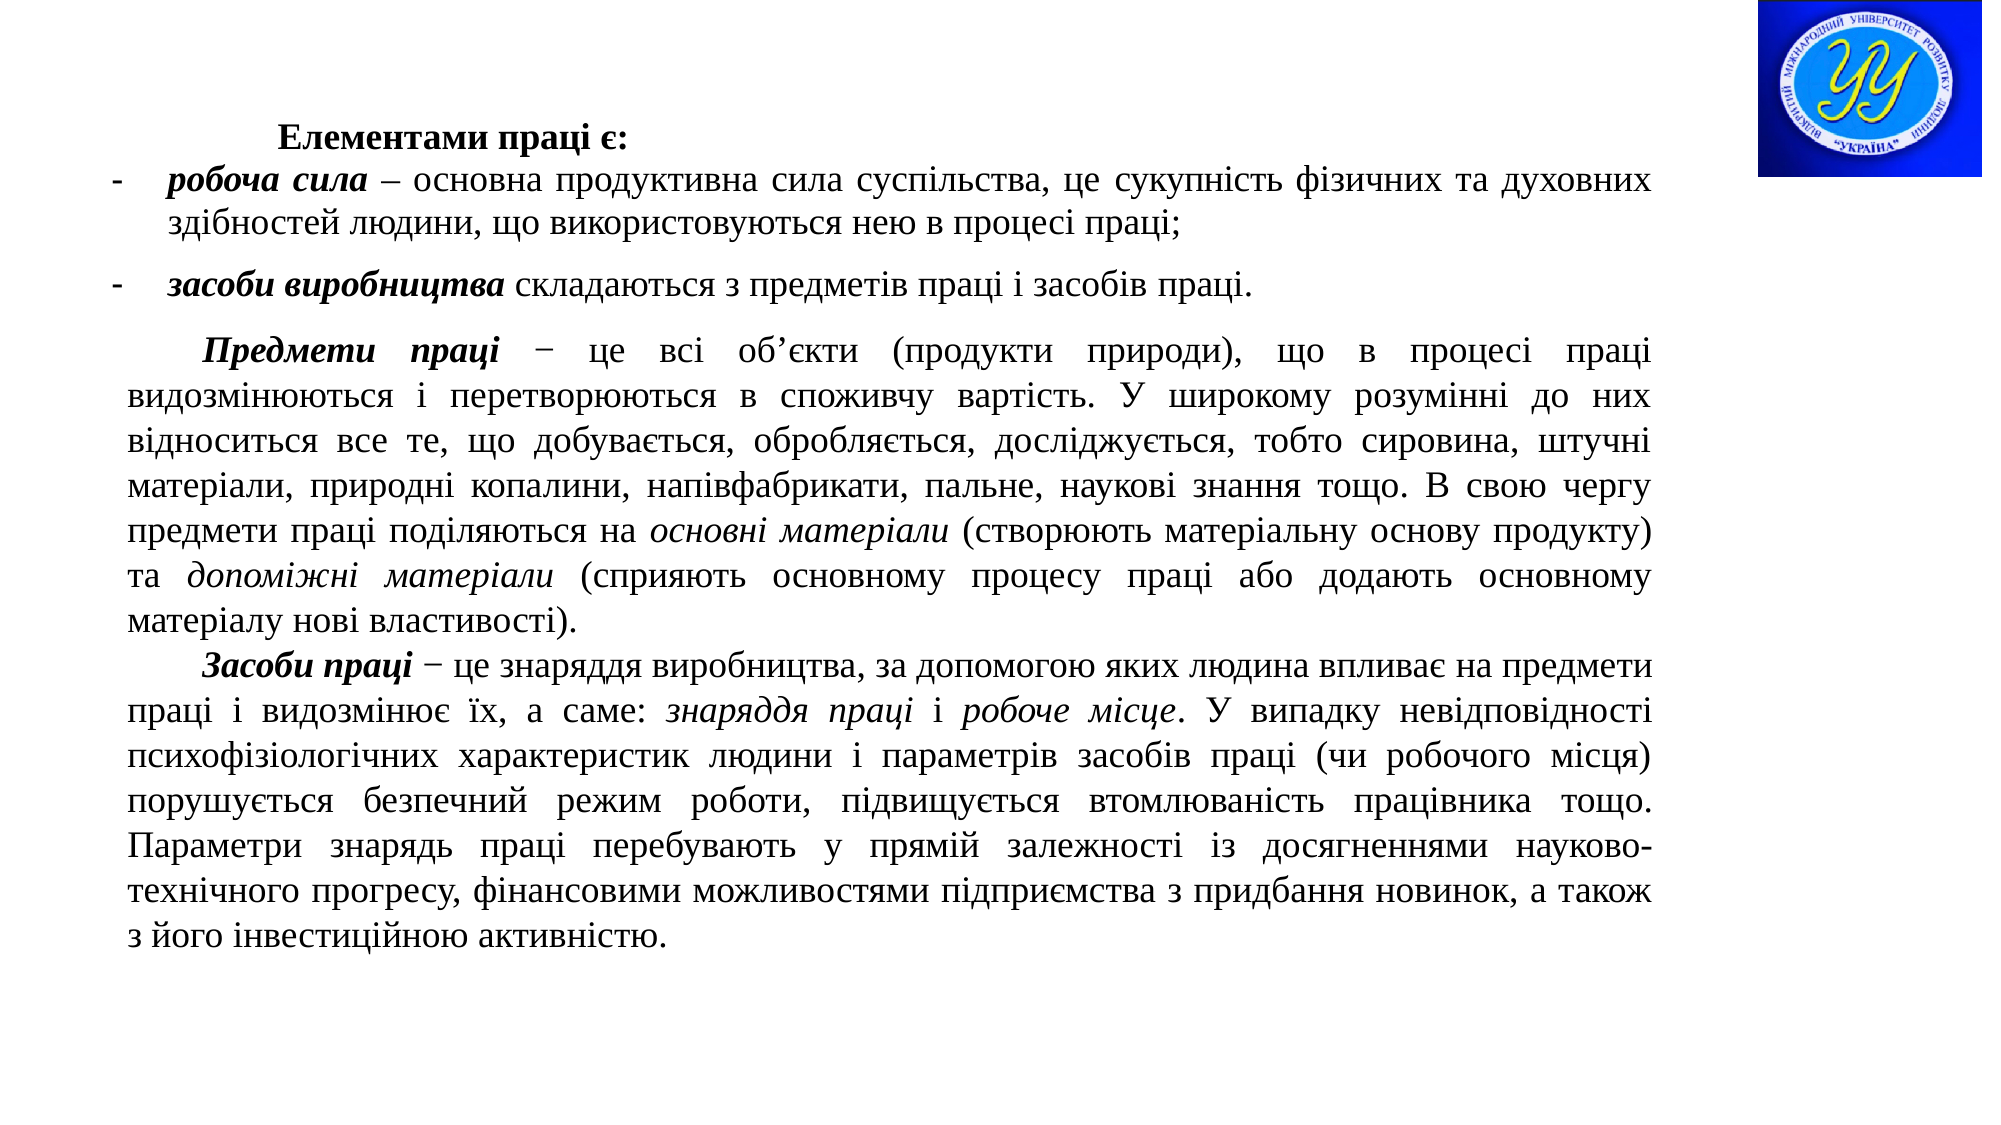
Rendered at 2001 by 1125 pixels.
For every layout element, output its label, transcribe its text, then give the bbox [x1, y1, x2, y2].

picture [1758, 0, 1982, 177]
text_box Елементами праці є: робоча сила ‒ основна продуктивна сила суспільства, це сукупність фізичних та духовних здібностей людини, що використовуються нею в процесі праці; засоби виробництва складаються з предметів праці і засобів праці. Предмети праці − це всі об’єкти (продукти природи), що в процесі праці видозмінюються і перетворюються в споживчу вартість. У широкому розумінні до них відноситься все те, що добувається, обробляється, досліджується, тобто сировина, штучні матеріали, природні копалини, напівфабрикати, пальне, наукові знання тощо. В свою чергу предмети праці поділяються на основні матеріали (створюють матеріальну основу продукту) та допоміжні матеріали (сприяють основному процесу праці або додають основному матеріалу нові властивості). Засоби праці − це знаряддя виробництва, за допомогою яких людина впливає на предмети праці і видозмінює їх, а саме: знаряддя праці і робоче місце. У випадку невідповідності психофізіологічних характеристик людини і параметрів засобів праці (чи робочого місця) порушується безпечний режим роботи, підвищується втомлюваність працівника тощо. Параметри знарядь праці перебувають у прямій залежності із досягненнями науково-технічного прогресу, фінансовими можливостями підприємства з придбання новинок, а також з його інвестиційною активністю. [96, 104, 1694, 963]
